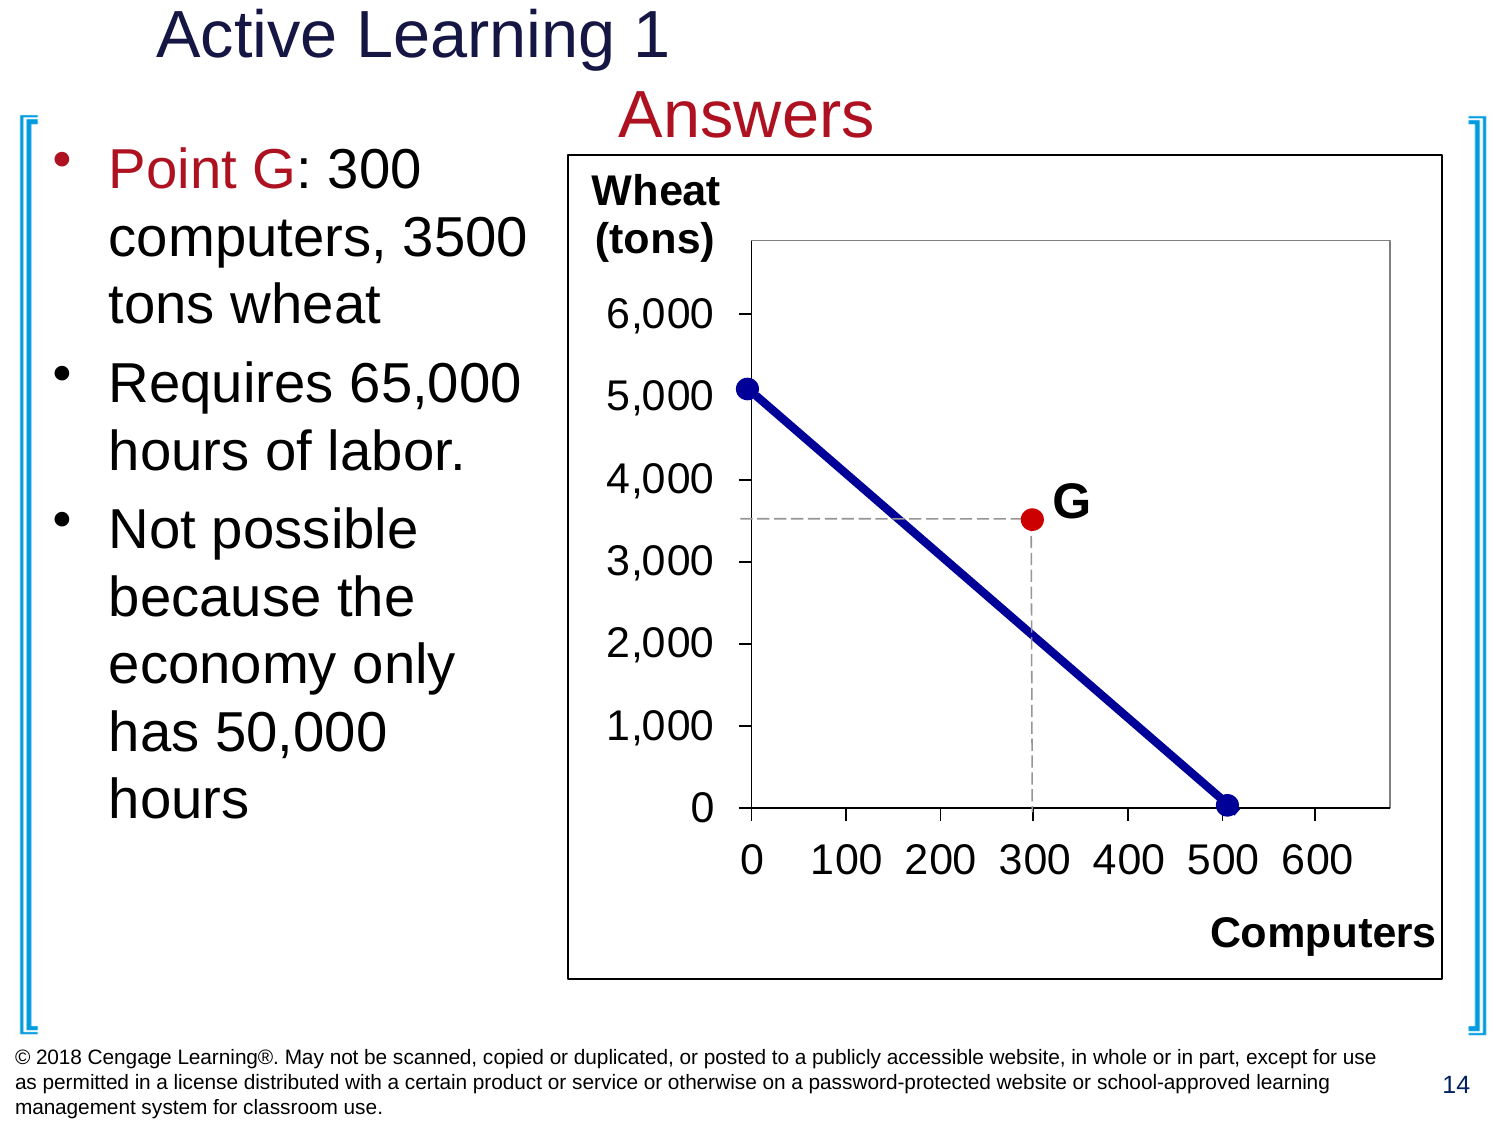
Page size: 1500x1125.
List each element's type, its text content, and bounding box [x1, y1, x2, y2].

picture [24, 125, 37, 1032]
picture [1463, 113, 1493, 1037]
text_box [740, 461, 1101, 813]
picture [31, 125, 37, 1026]
footer © 2018 Cengage Learning®. May not be scanned, copied or duplicated, or posted to a publicly accessible website, in whole or in part, except for use as permitted in a license distributed with a certain product or service or otherwise on a password-protected website or school-approved learning management system for classroom use. [0, 1037, 1412, 1125]
list Point G: 300 computers, 3500 tons wheat Requires 65,000 hours of labor. Not possible because the economy only has 50,000 hours [37, 125, 550, 1037]
title Active Learning 1 Answers [24, 16, 1488, 125]
slide_number 14 [1412, 1060, 1500, 1125]
picture [13, 113, 37, 1037]
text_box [557, 144, 1451, 988]
